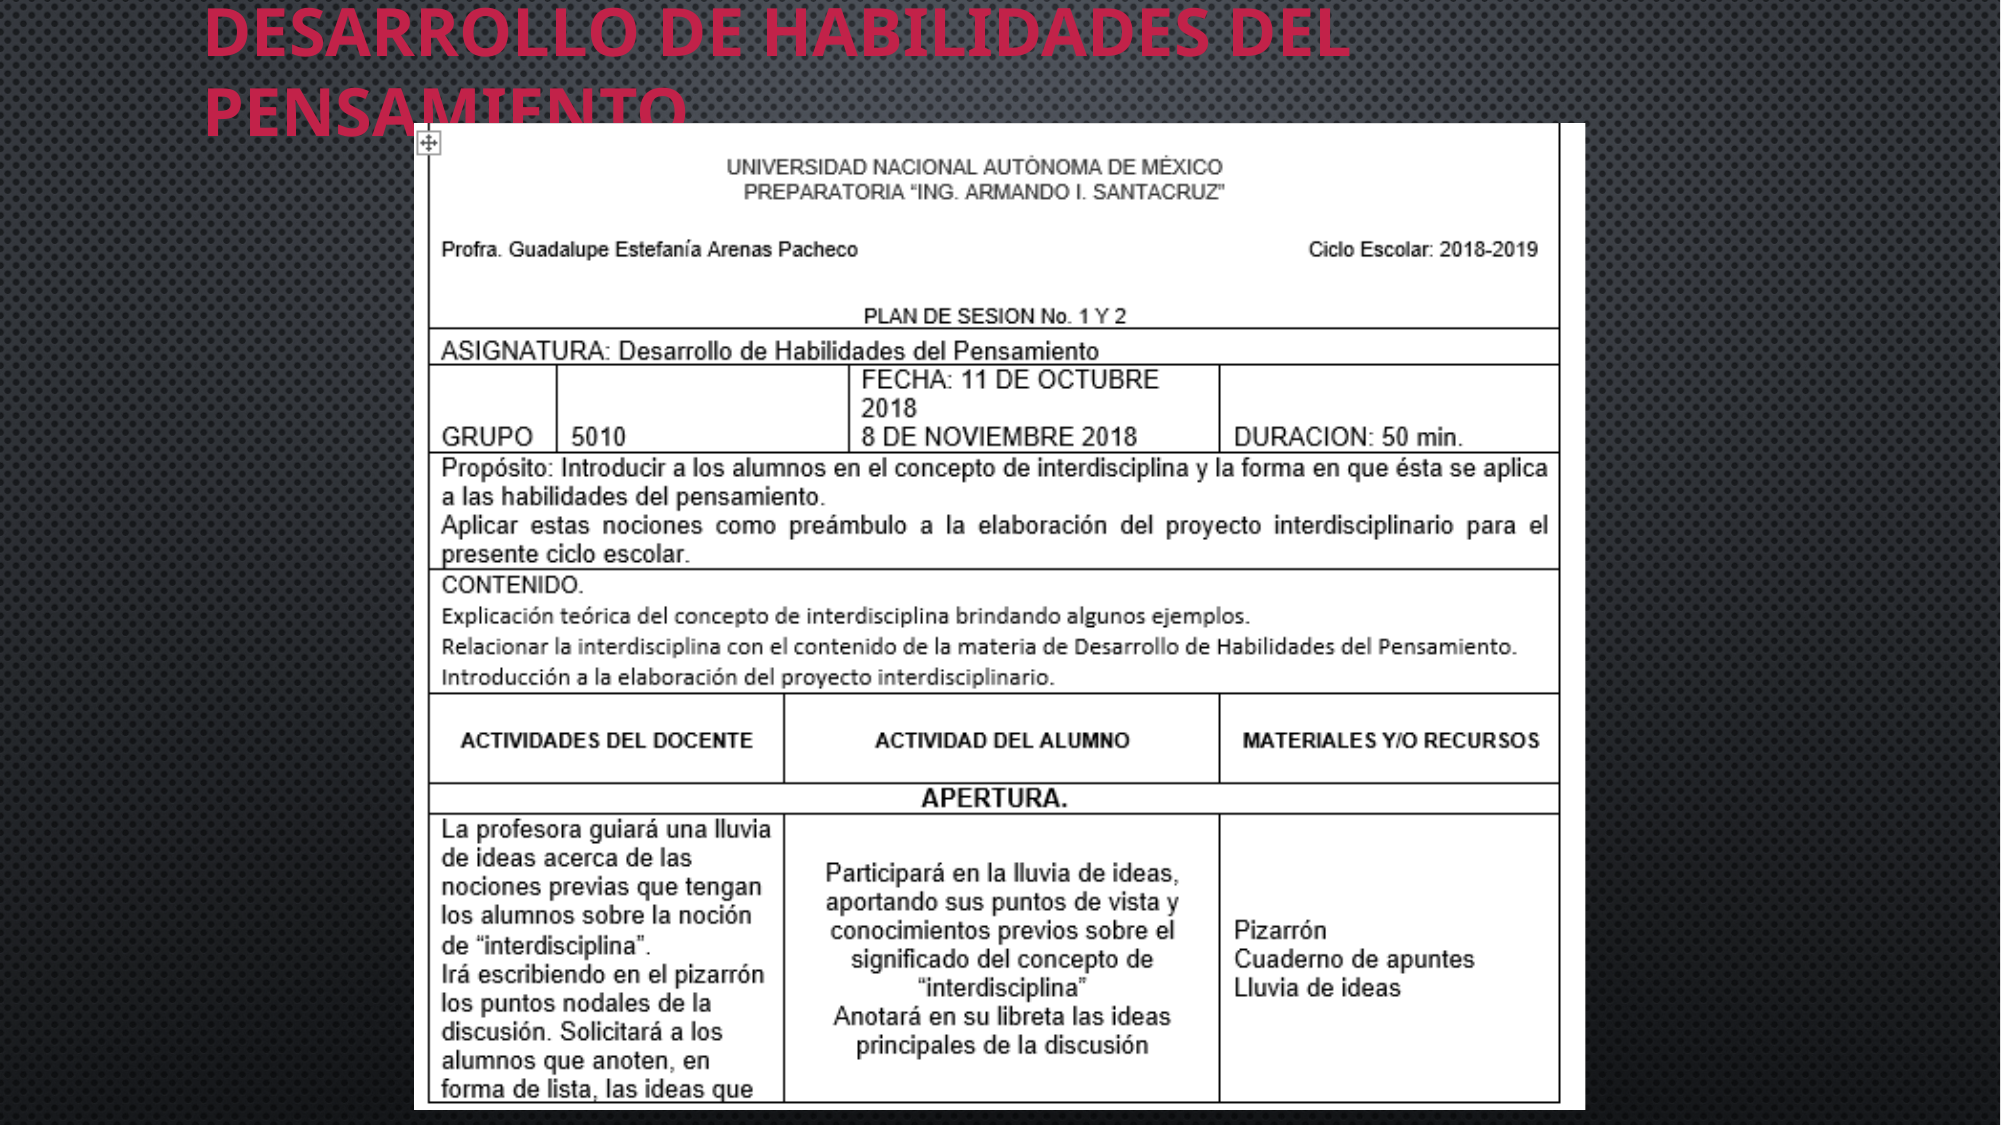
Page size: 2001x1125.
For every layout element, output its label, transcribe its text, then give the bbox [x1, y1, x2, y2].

title Desarrollo de habilidades del pensamiento [187, 0, 1813, 140]
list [413, 123, 1586, 1111]
